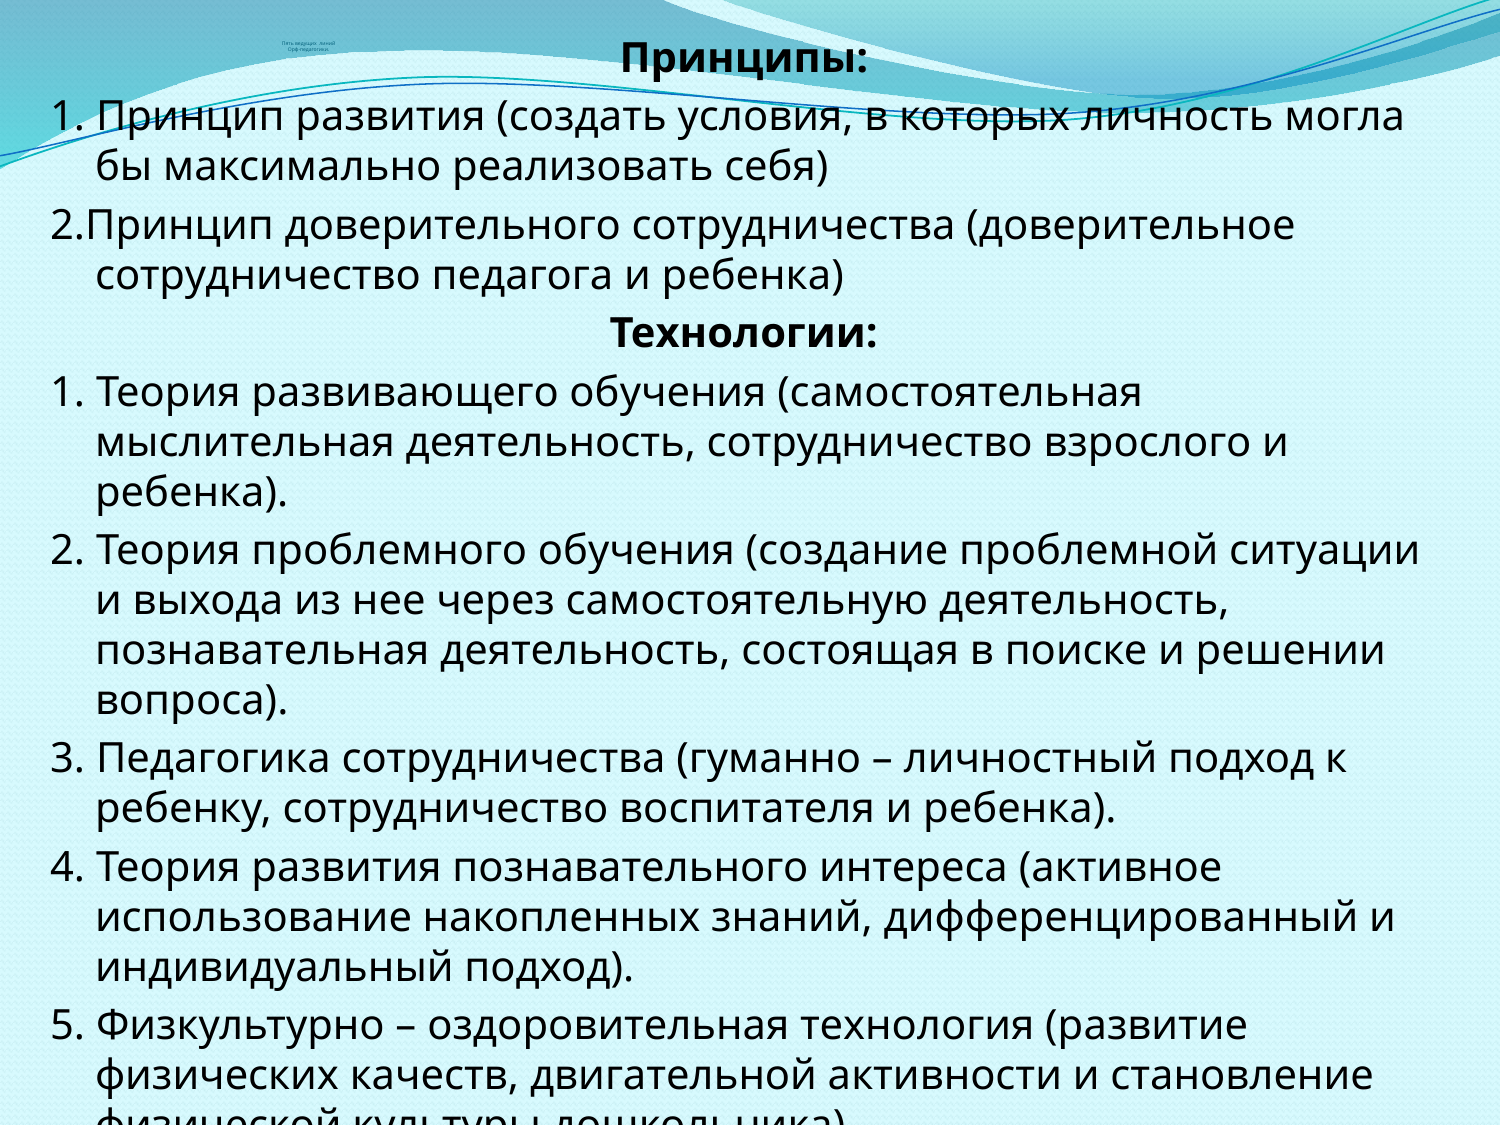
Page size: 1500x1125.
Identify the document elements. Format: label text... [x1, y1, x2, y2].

list Принципы: 1. Принцип развития (создать условия, в которых личность могла бы максимально реализовать себя) 2.Принцип доверительного сотрудничества (доверительное сотрудничество педагога и ребенка) Технологии: 1. Теория развивающего обучения (самостоятельная мыслительная деятельность, сотрудничество взрослого и ребенка). 2. Теория проблемного обучения (создание проблемной ситуации и выхода из нее через самостоятельную деятельность, познавательная деятельность, состоящая в поиске и решении вопроса). 3. Педагогика сотрудничества (гуманно – личностный подход к ребенку, сотрудничество воспитателя и ребенка). 4. Теория развития познавательного интереса (активное использование накопленных знаний, дифференцированный и индивидуальный подход). 5. Физкультурно – оздоровительная технология (развитие физических качеств, двигательной активности и становление физической культуры дошкольника). [35, 23, 1453, 815]
